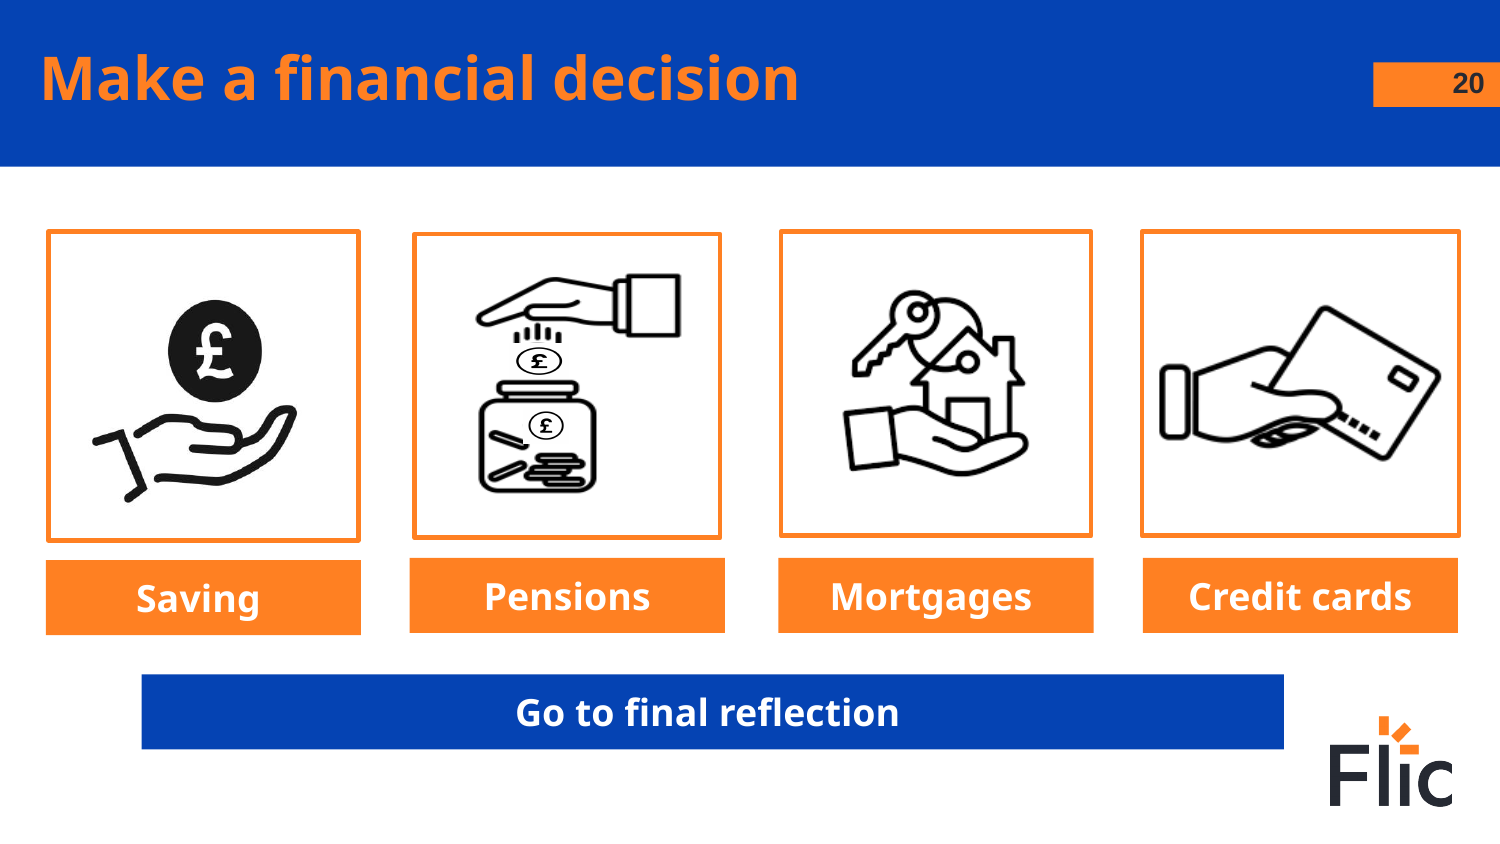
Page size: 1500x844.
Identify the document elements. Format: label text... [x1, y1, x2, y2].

text_box Saving [45, 560, 361, 636]
picture [1330, 716, 1452, 807]
picture [50, 233, 357, 539]
picture [1143, 233, 1457, 534]
text_box Go to final reflection [141, 674, 1284, 750]
picture [783, 233, 1090, 534]
slide_number ‹#› [1410, 49, 1500, 115]
text_box Mortgages [778, 557, 1094, 633]
text_box [414, 234, 721, 538]
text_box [426, 264, 713, 503]
text_box Make a financial decision [24, 24, 1142, 128]
text_box Pensions [409, 557, 725, 633]
text_box Credit cards [1142, 557, 1458, 633]
